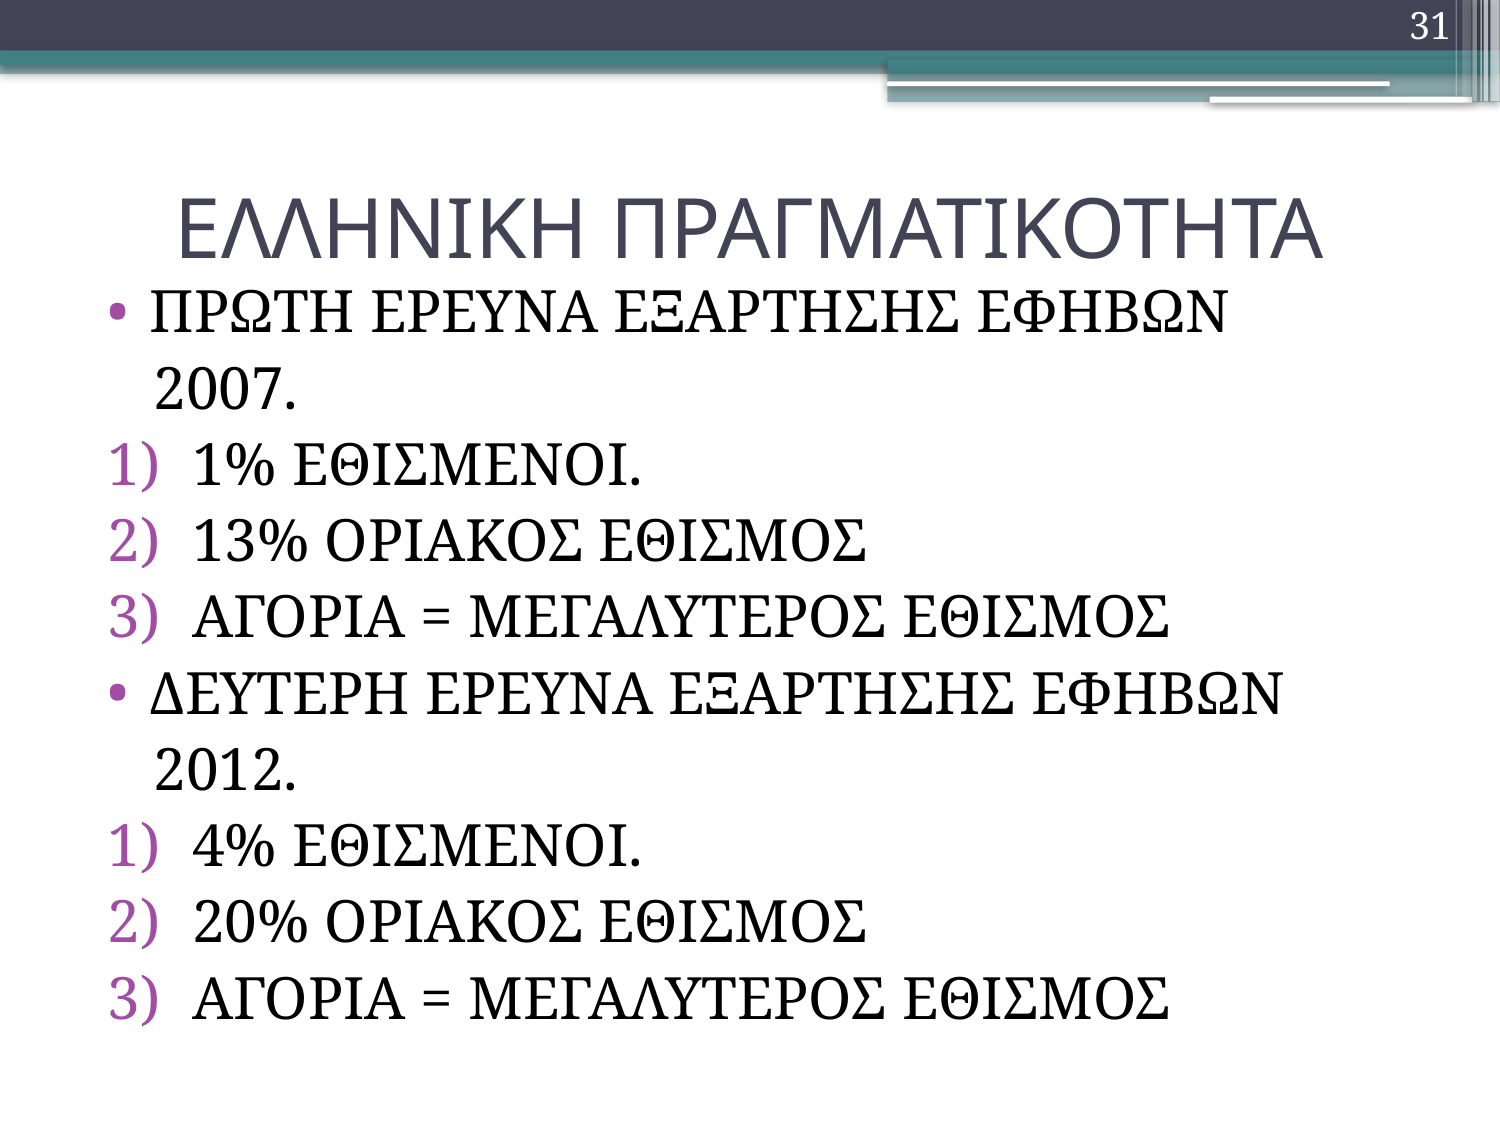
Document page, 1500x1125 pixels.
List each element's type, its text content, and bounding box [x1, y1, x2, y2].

slide_number 31 [1340, 0, 1466, 61]
title ΕΛΛΗΝΙΚΗ ΠΡΑΓΜΑΤΙΚΟΤΗΤΑ [74, 187, 1426, 266]
list ΠΡΩΤΗ ΕΡΕΥΝΑ ΕΞΑΡΤΗΣΗΣ ΕΦΗΒΩΝ 2007. 1% ΕΘΙΣΜΕΝΟΙ. 13% ΟΡΙΑΚΟΣ ΕΘΙΣΜΟΣ ΑΓΟΡΙΑ = ΜΕΓΑΛΥΤΕΡΟΣ ΕΘΙΣΜΟΣ ΔΕΥΤΕΡΗ ΕΡΕΥΝΑ ΕΞΑΡΤΗΣΗΣ ΕΦΗΒΩΝ 2012. 4% ΕΘΙΣΜΕΝΟΙ. 20% ΟΡΙΑΚΟΣ ΕΘΙΣΜΟΣ ΑΓΟΡΙΑ = ΜΕΓΑΛΥΤΕΡΟΣ ΕΘΙΣΜΟΣ [74, 266, 1426, 1079]
